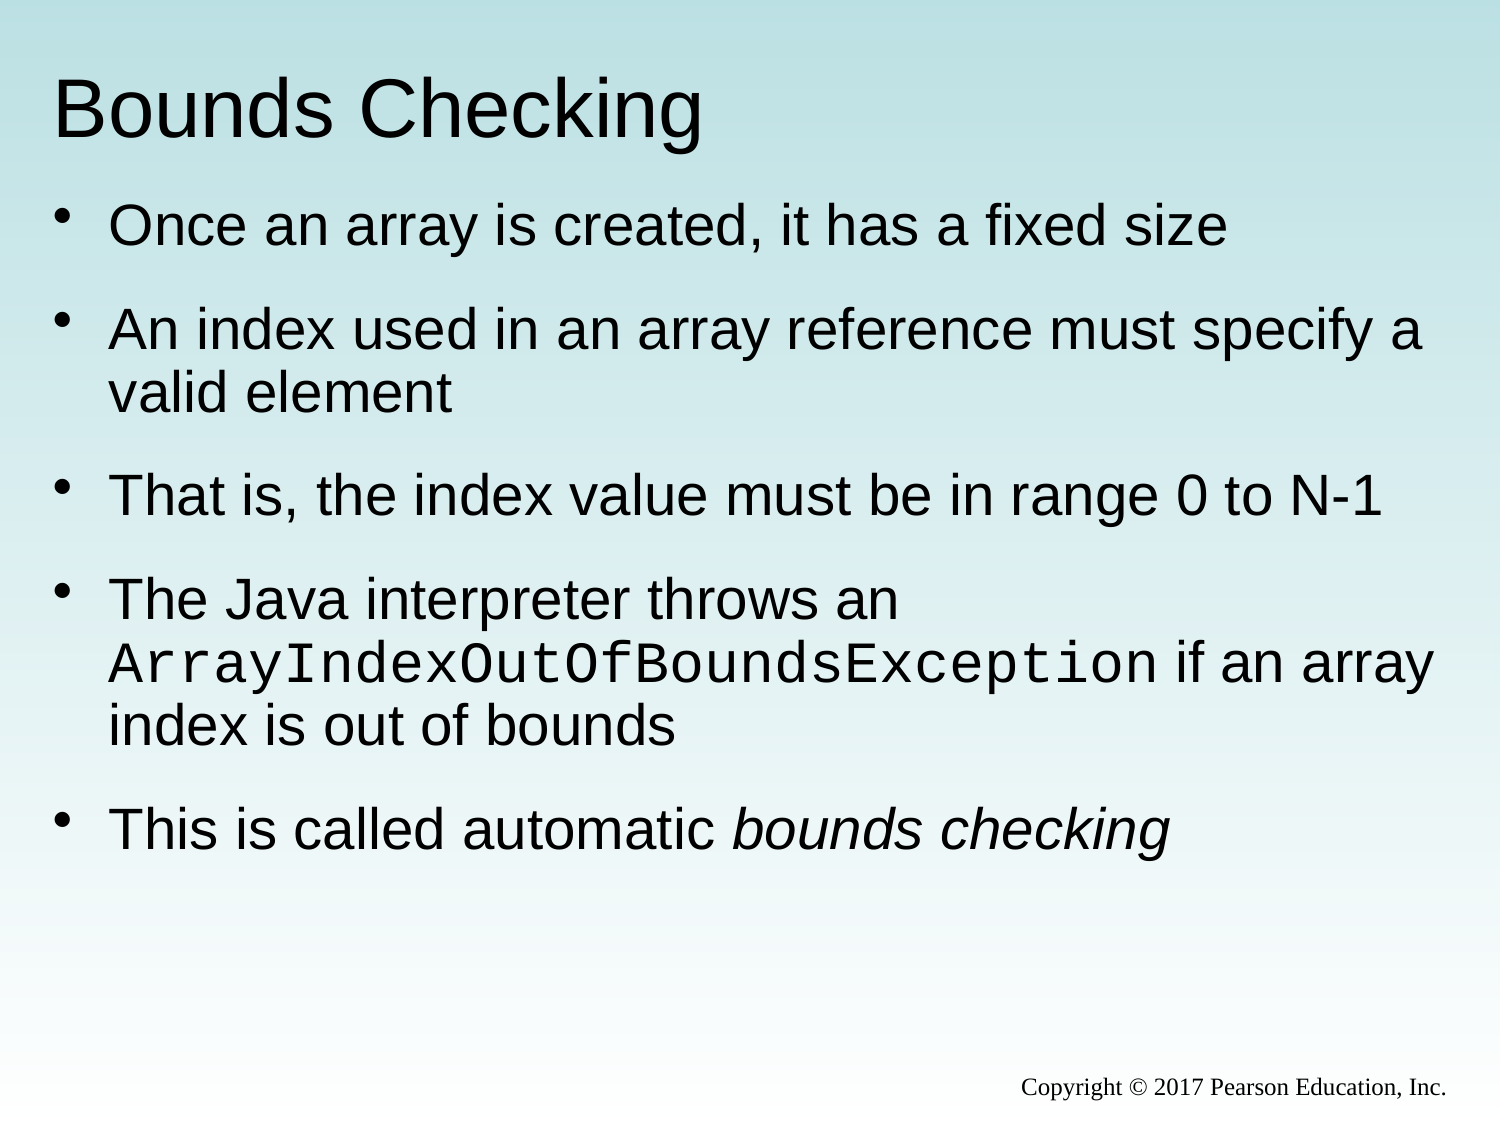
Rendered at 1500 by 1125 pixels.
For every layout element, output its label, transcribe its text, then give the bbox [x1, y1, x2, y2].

footer Copyright © 2017 Pearson Education, Inc. [549, 1062, 1463, 1114]
list Once an array is created, it has a fixed size An index used in an array reference must specify a valid element That is, the index value must be in range 0 to N-1 The Java interpreter throws an ArrayIndexOutOfBoundsException if an array index is out of bounds This is called automatic bounds checking [37, 187, 1475, 1000]
title Bounds Checking [37, 45, 1463, 163]
